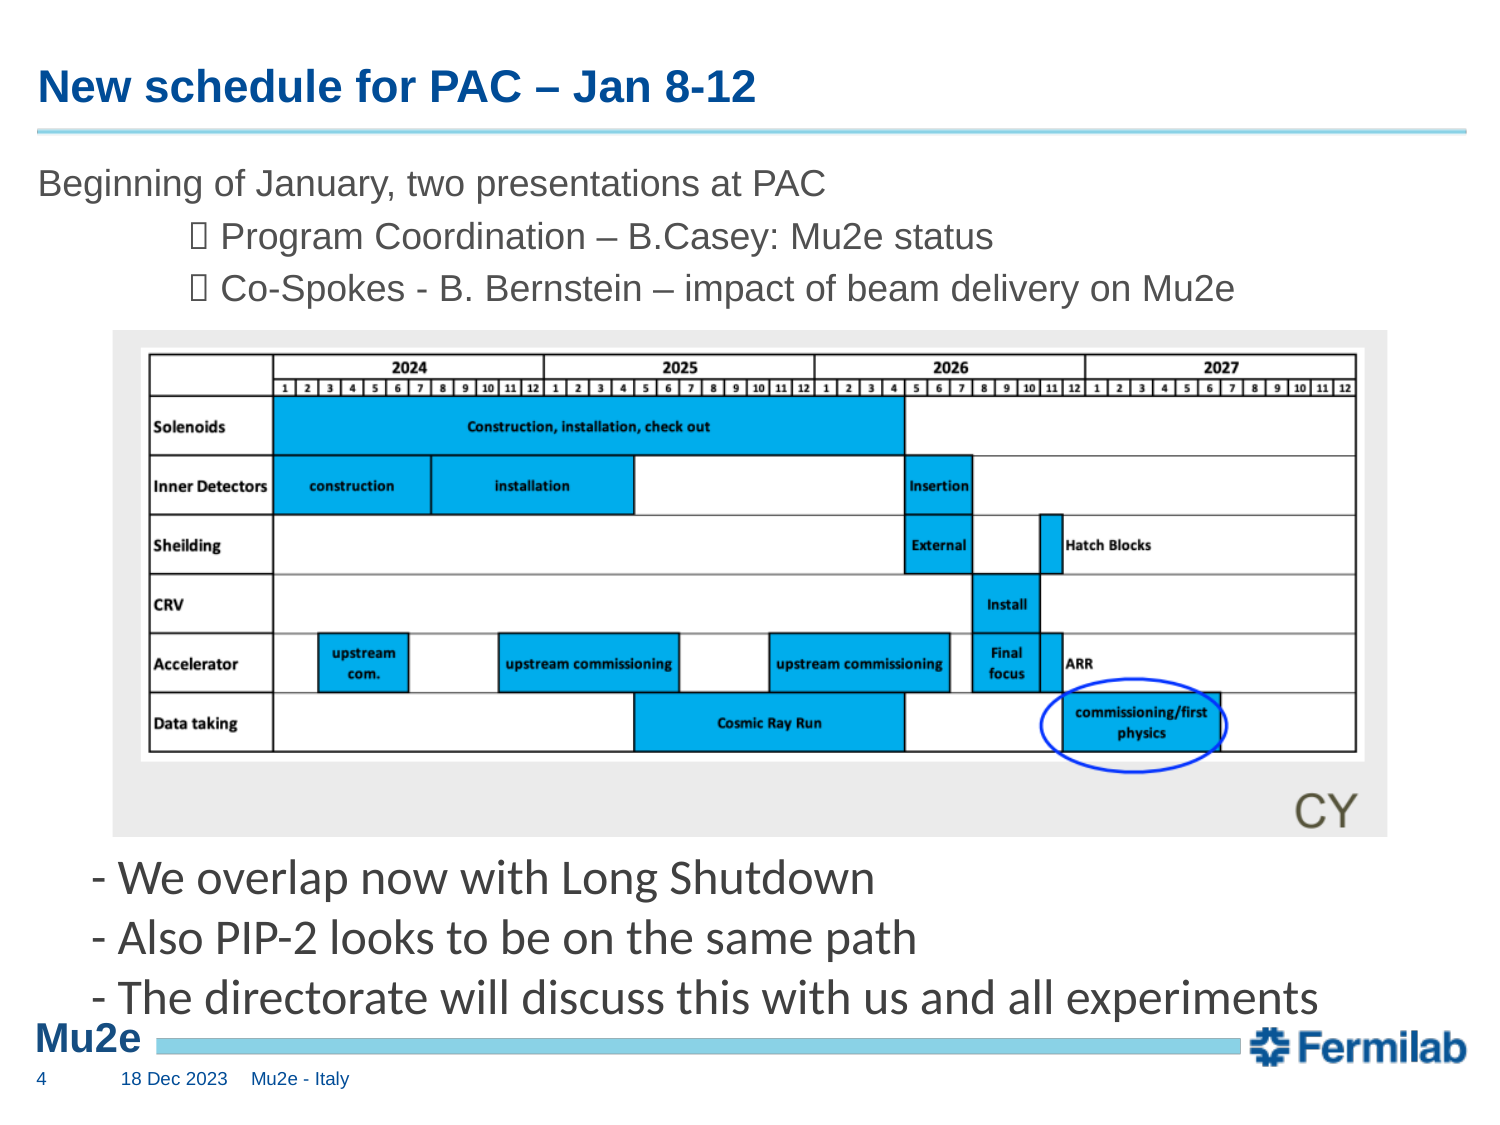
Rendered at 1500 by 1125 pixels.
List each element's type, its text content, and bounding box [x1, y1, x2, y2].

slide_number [120, 1066, 232, 1107]
picture [112, 330, 1388, 837]
slide_number 3 [36, 1066, 105, 1106]
list Beginning of January, two presentations at PAC  Program Coordination – B.Casey: Mu2e status  Co-Spokes - B. Bernstein – impact of beam delivery on Mu2e [37, 159, 1352, 343]
footer Mu2e - Italy [251, 1066, 1279, 1107]
text_box - We overlap now with Long Shutdown - Also PIP-2 looks to be on the same path - The directorate will discuss this with us and all experiments [76, 837, 1335, 1032]
title New schedule for PAC – Jan 8-12 [37, 41, 1463, 112]
